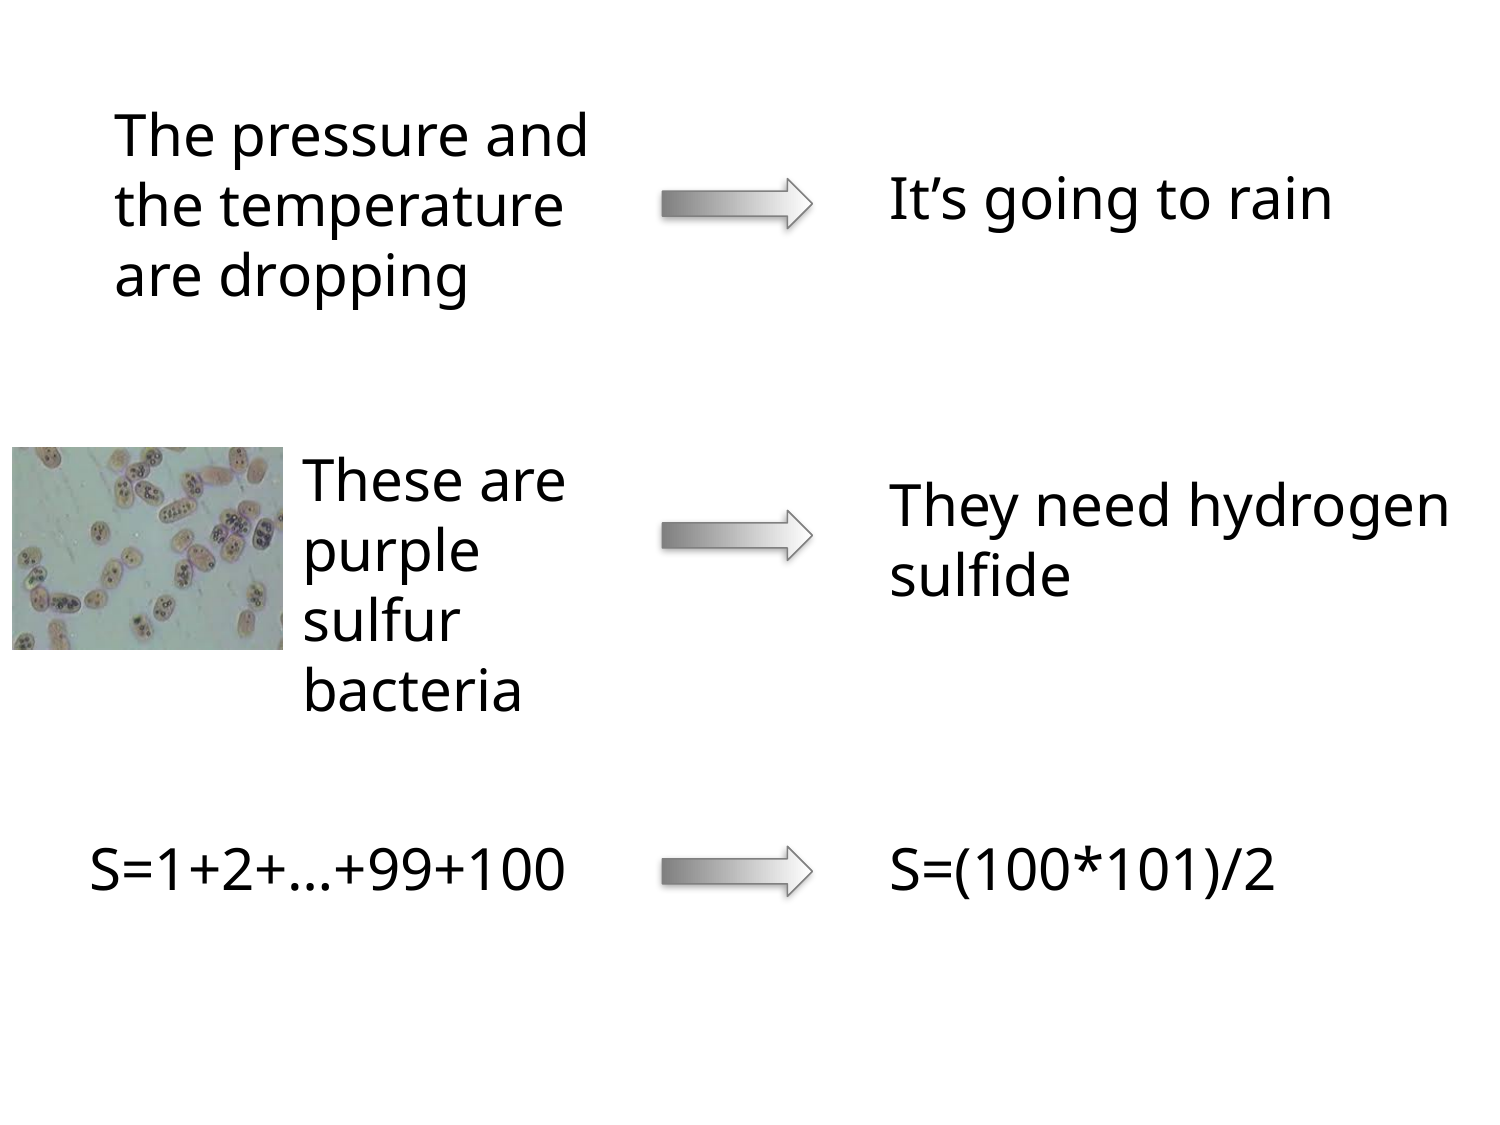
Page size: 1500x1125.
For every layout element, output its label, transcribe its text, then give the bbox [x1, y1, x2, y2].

text_box The pressure and the temperature are dropping [99, 91, 613, 213]
text_box [661, 845, 813, 898]
text_box [661, 177, 813, 230]
text_box These are purple sulfur bacteria [287, 435, 663, 557]
text_box It’s going to rain [874, 153, 1475, 275]
text_box S=1+2+…+99+100 [75, 825, 650, 947]
picture [12, 447, 283, 651]
text_box S=(100*101)/2 [874, 825, 1475, 947]
text_box They need hydrogen sulfide [874, 460, 1475, 582]
text_box [663, 509, 813, 562]
